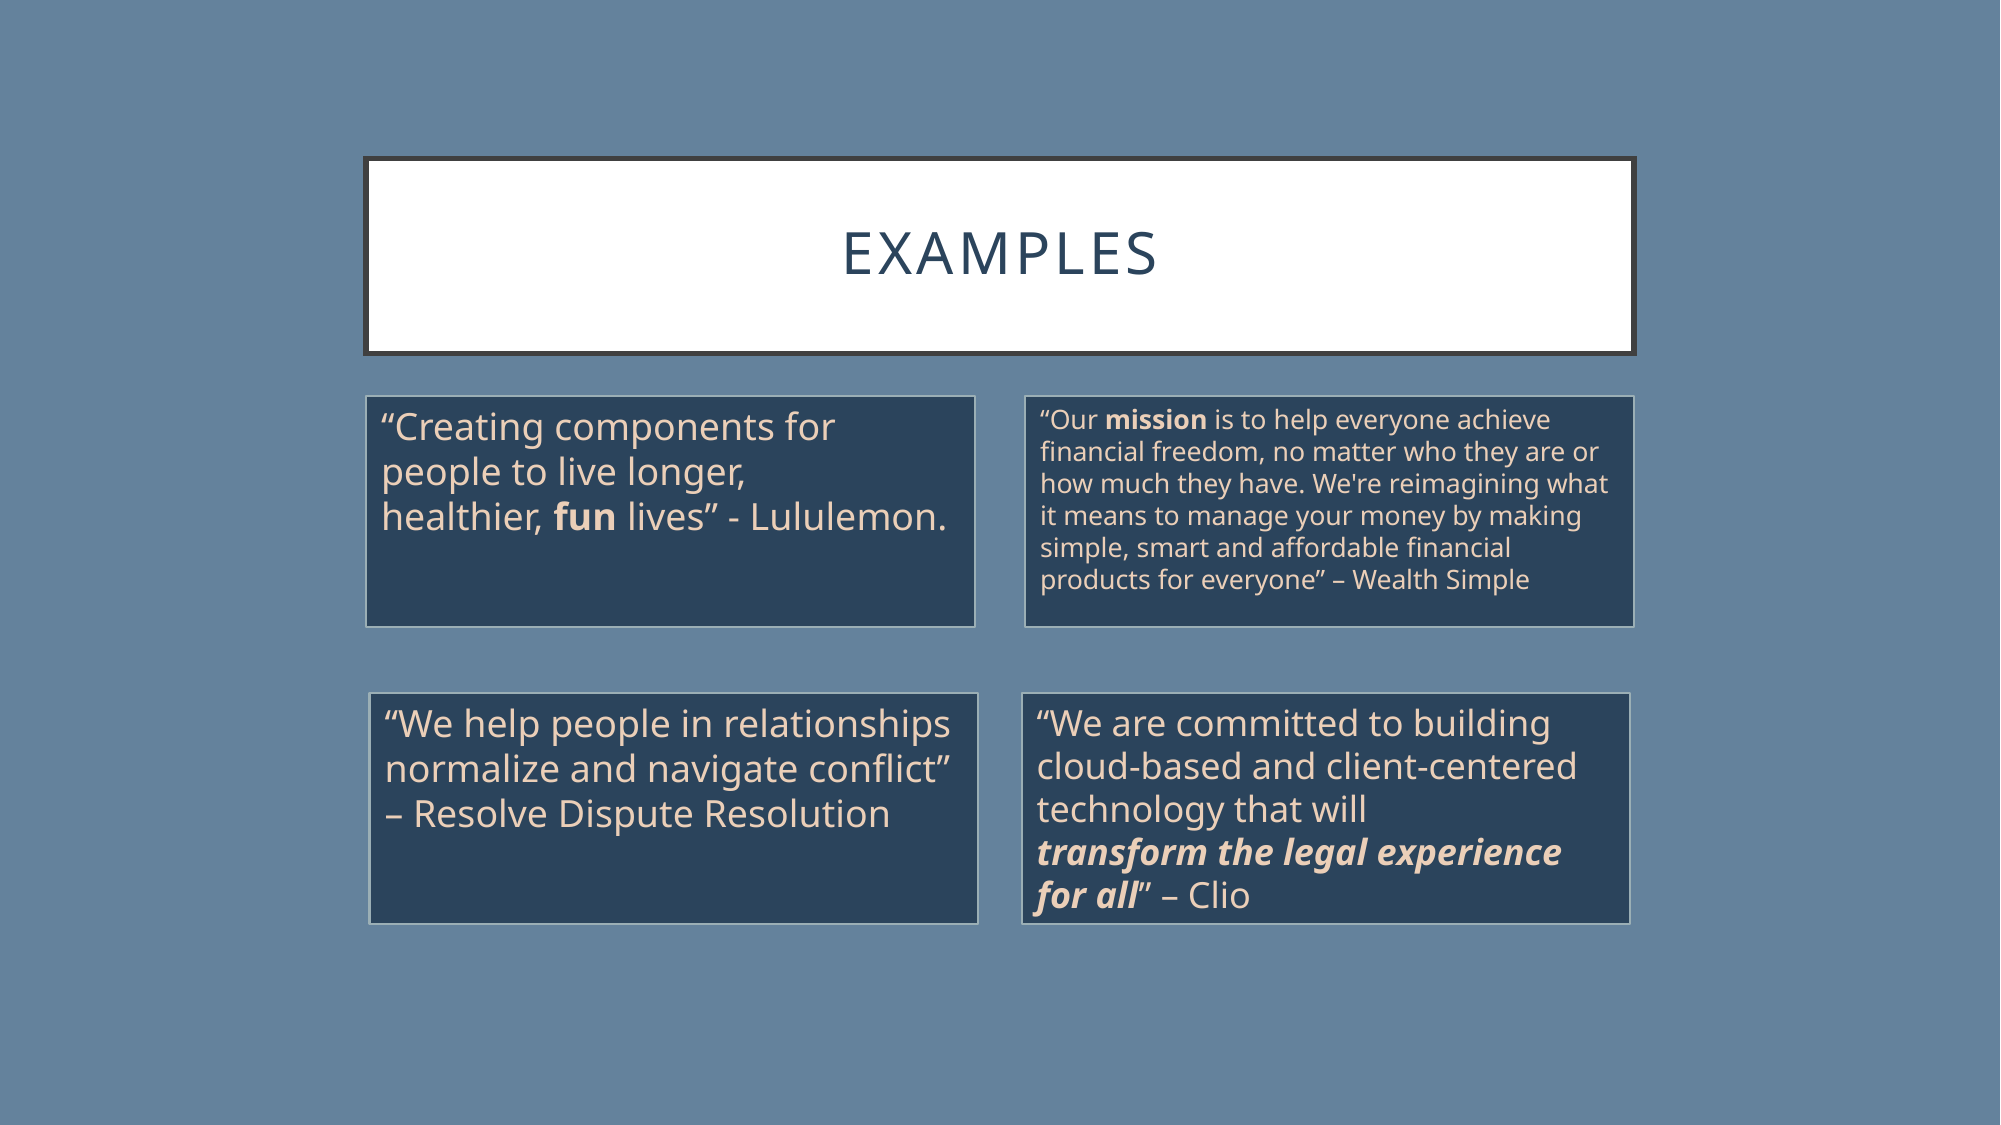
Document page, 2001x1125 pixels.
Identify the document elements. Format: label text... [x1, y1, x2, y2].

text_box “​Our mission is to help everyone achieve financial freedom, no matter who they are or how much they have. We're reimagining what it means to manage your money by making simple, smart and affordable financial products for everyone” – Wealth Simple [1024, 395, 1635, 628]
text_box “We help people in relationships normalize and navigate conflict” – Resolve Dispute Resolution [368, 692, 979, 925]
title examples [363, 156, 1637, 356]
list “Creating components for people to live longer, healthier, fun lives” - Lululemon. [365, 395, 976, 628]
text_box “We are committed to building cloud-based and client-centered technology that will transform the legal experience for all” – Clio [1021, 692, 1631, 925]
